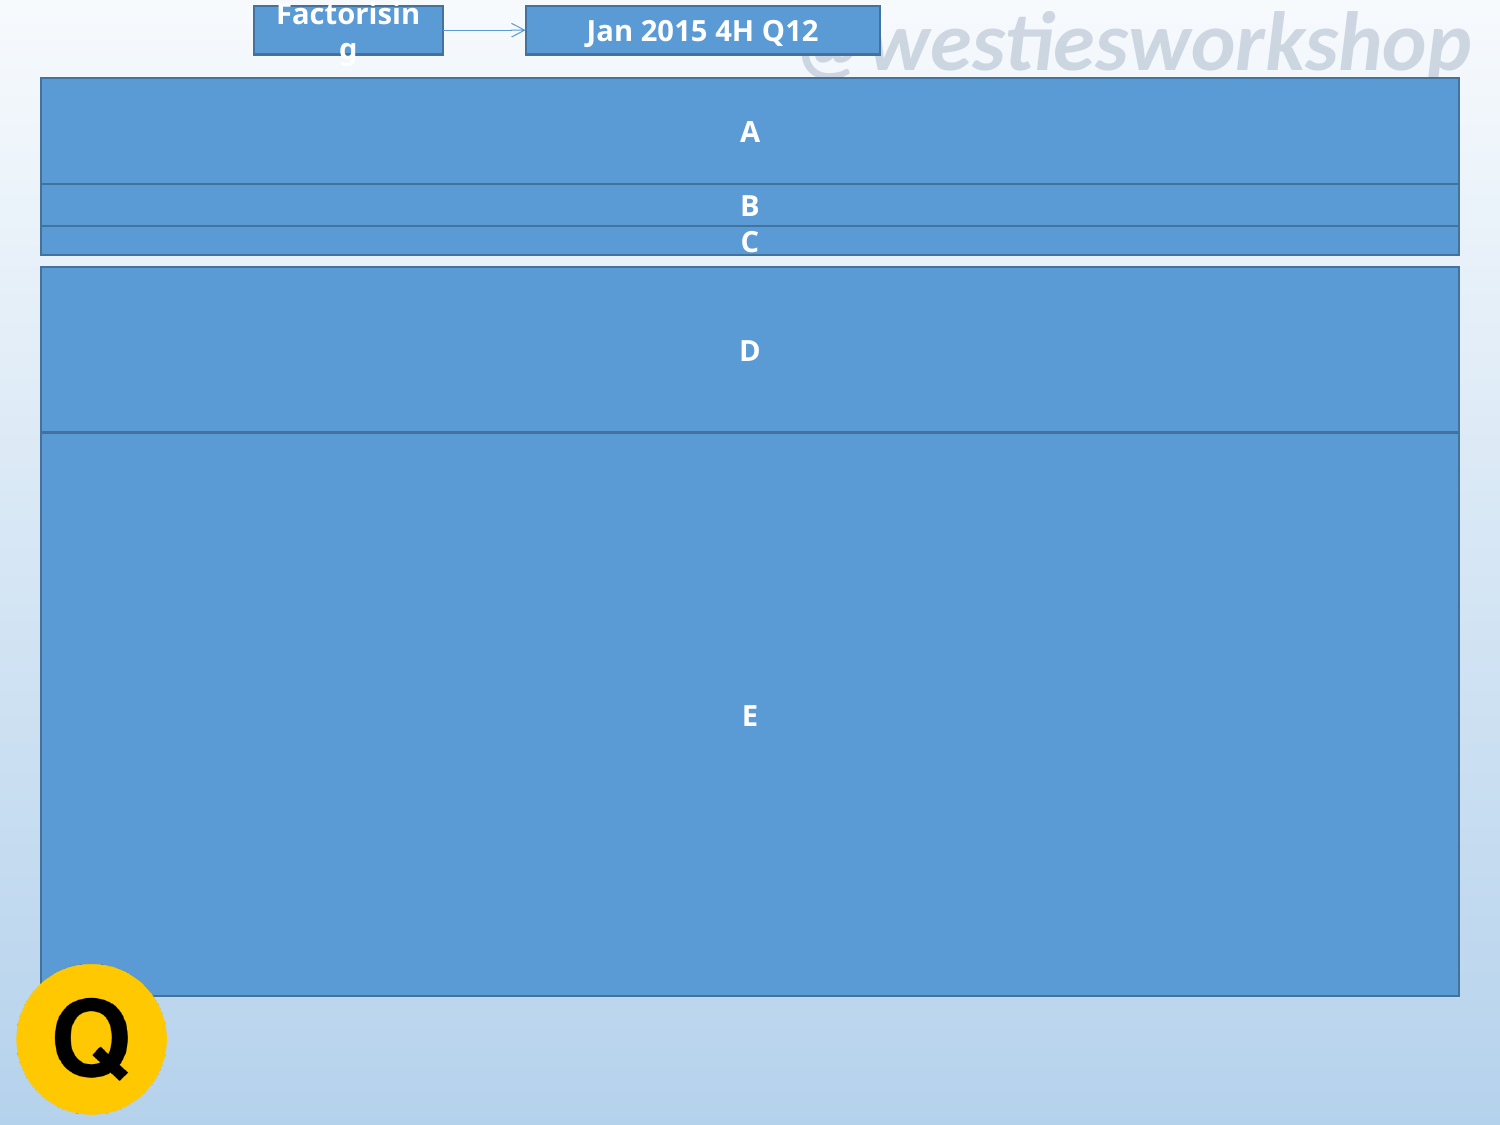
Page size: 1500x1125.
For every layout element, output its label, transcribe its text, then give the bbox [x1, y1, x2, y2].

text_box Jan 2015 4H Q12 [525, 5, 881, 56]
picture [41, 78, 1459, 256]
text_box Factorising [253, 5, 444, 56]
picture [0, 267, 1459, 1125]
